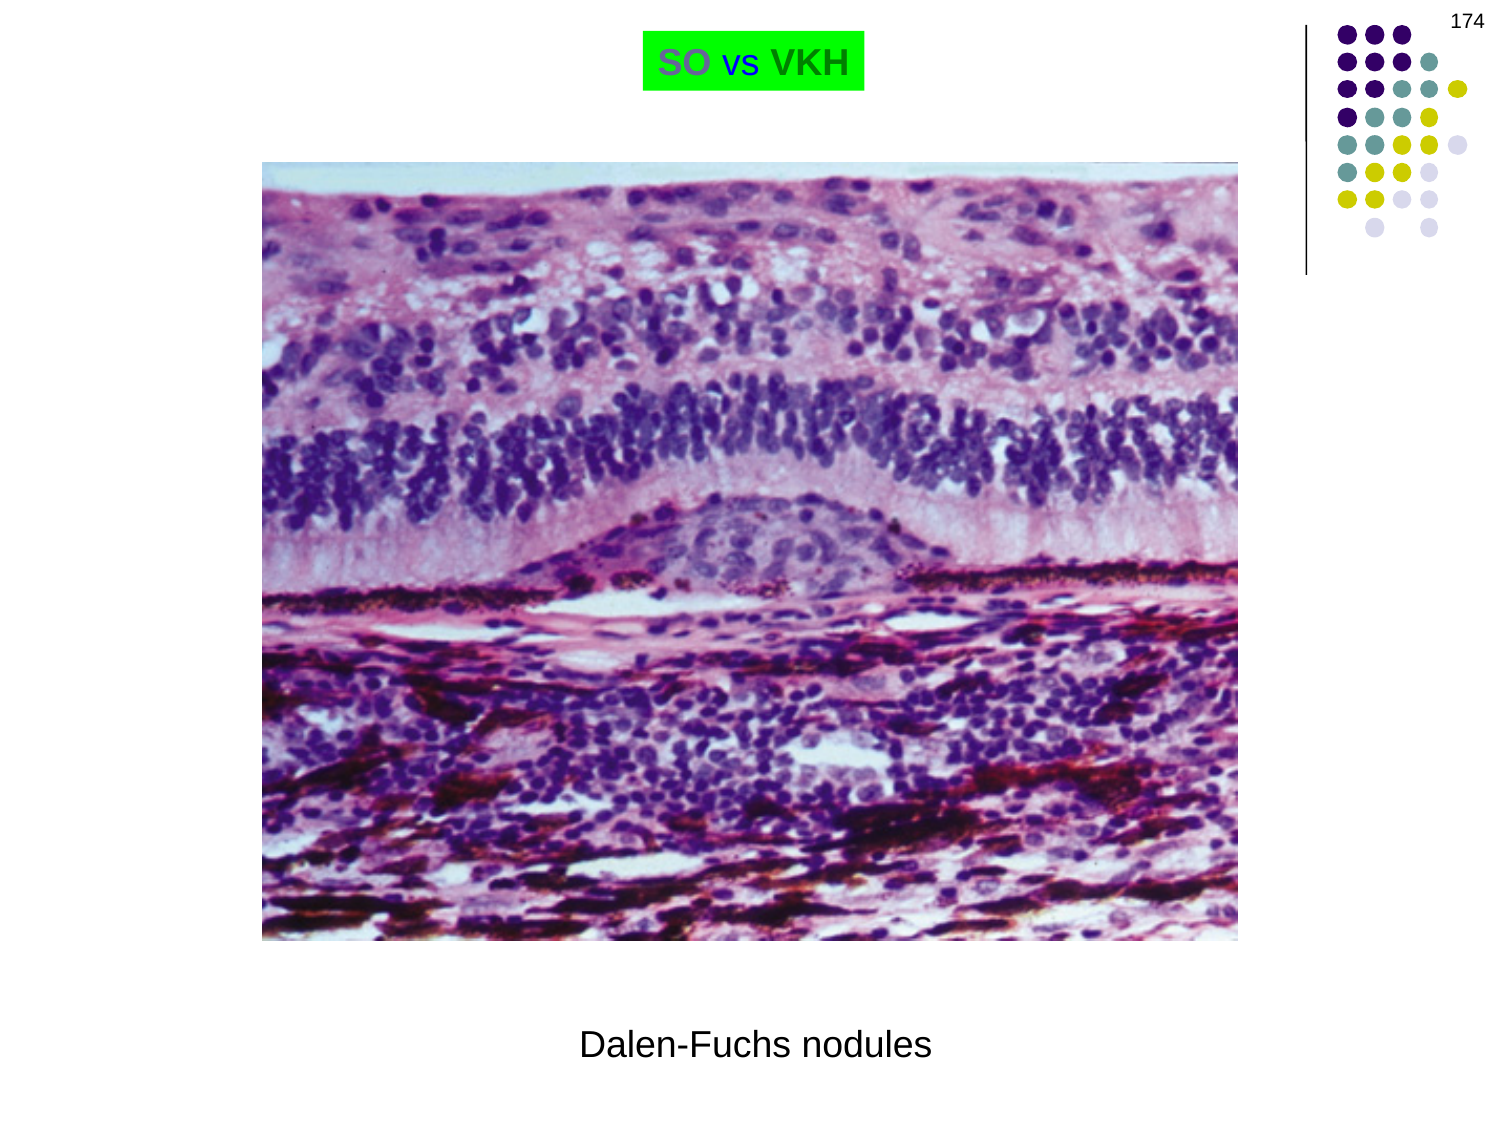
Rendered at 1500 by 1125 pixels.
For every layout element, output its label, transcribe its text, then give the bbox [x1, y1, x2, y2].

text_box Dalen-Fuchs nodules [564, 1012, 948, 1073]
slide_number 174 [1149, 0, 1500, 75]
picture [262, 162, 1238, 941]
text_box SO vs VKH [642, 30, 865, 91]
